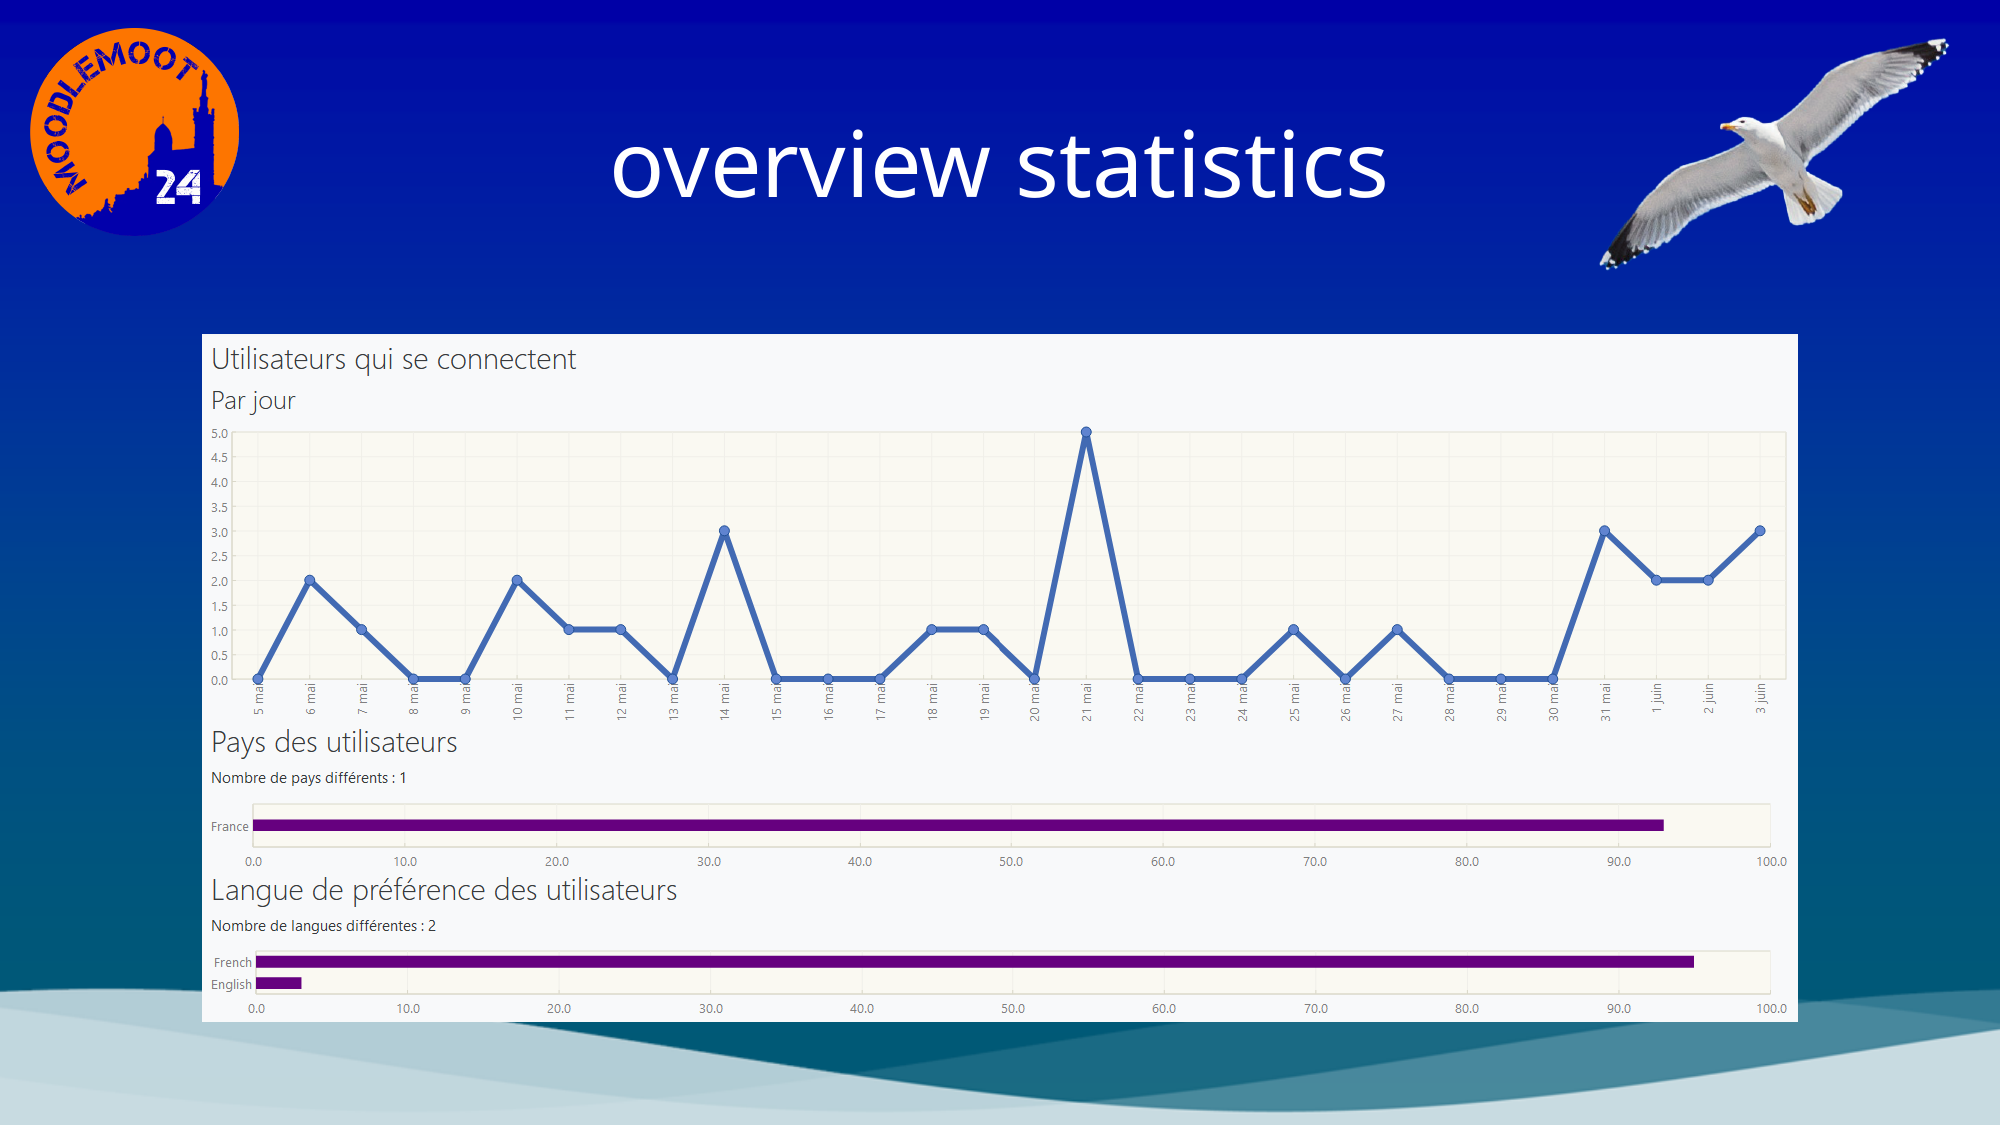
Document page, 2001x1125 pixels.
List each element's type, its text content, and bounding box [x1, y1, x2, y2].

picture [0, 0, 2000, 1125]
title overview statistics [311, 59, 1689, 277]
